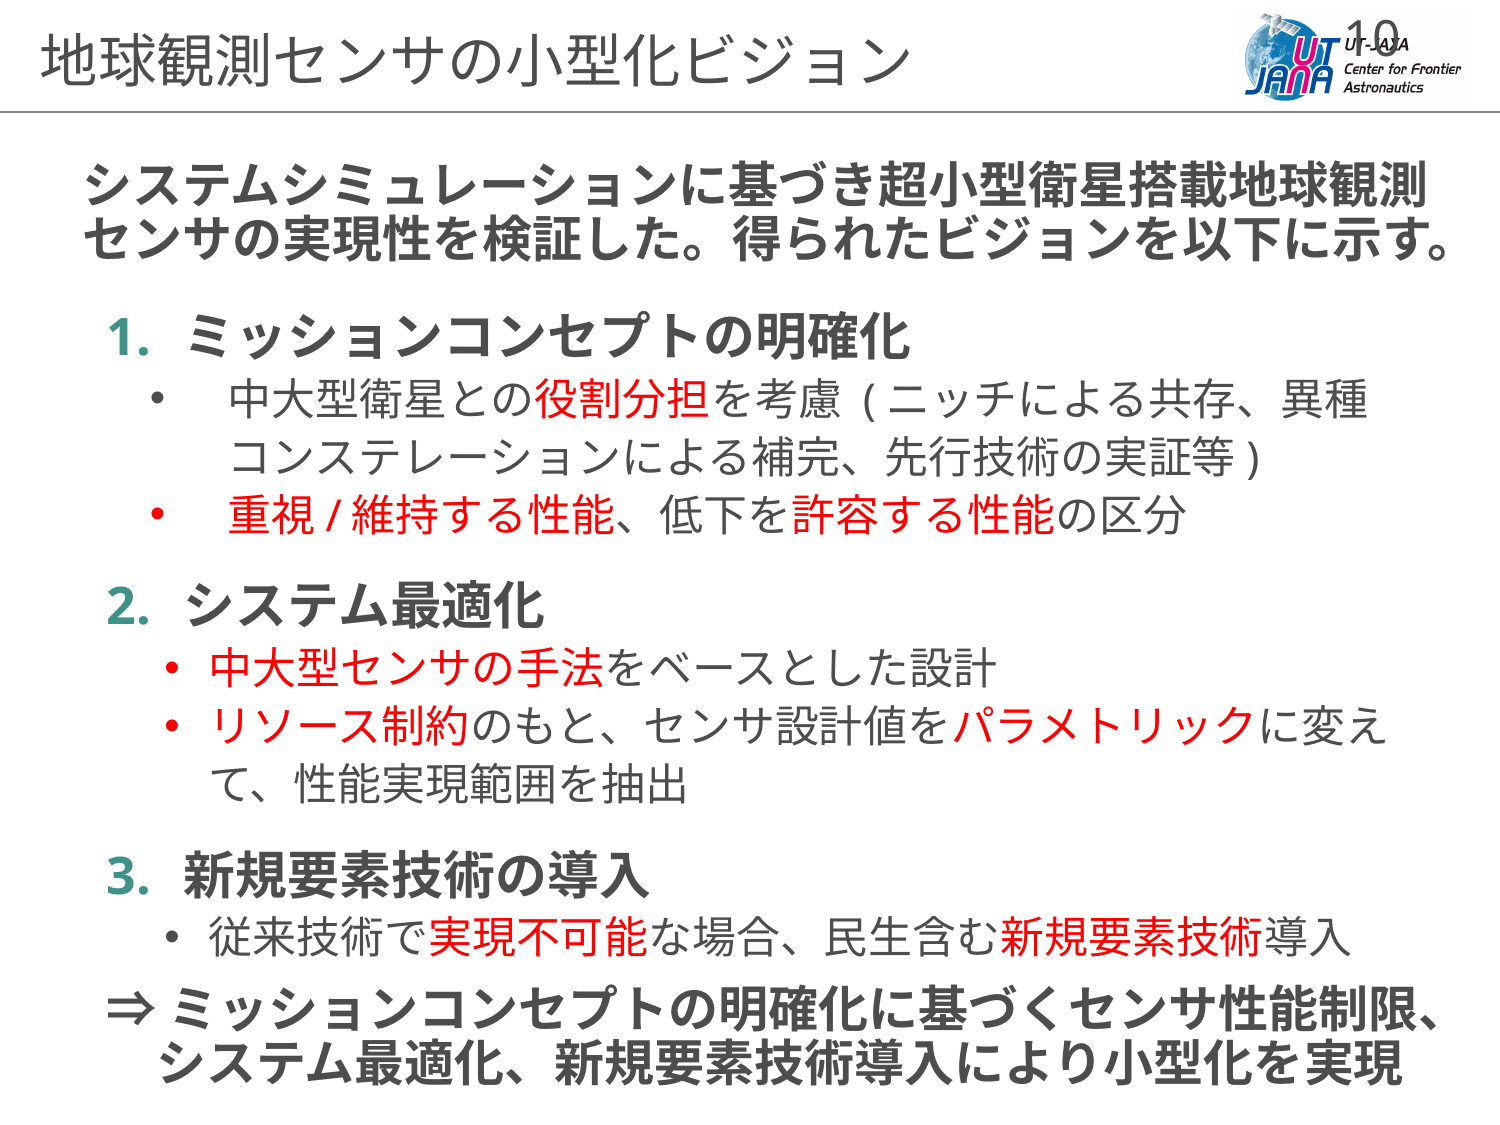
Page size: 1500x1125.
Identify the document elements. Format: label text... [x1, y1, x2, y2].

title システムシミュレーションに基づき超小型衛星搭載地球観測センサの実現性を検証した。得られたビジョンを以下に示す。 [67, 137, 1461, 292]
list 地球観測センサの小型化ビジョン [24, 9, 1435, 87]
text_box ⇒ミッションコンセプトの明確化に基づくセンサ性能制限、 システム最適化、新規要素技術導入により小型化を実現 [91, 961, 1500, 1116]
list ミッションコンセプトの明確化 中大型衛星との役割分担を考慮 (ニッチによる共存、異種コンステレーションによる補完、先行技術の実証等) 重視/維持する性能、低下を許容する性能の区分 システム最適化 中大型センサの手法をベースとした設計 リソース制約のもと、センサ設計値をパラメトリックに変えて、性能実現範囲を抽出 新規要素技術の導入 従来技術で実現不可能な場合、民生含む新規要素技術導入 [91, 289, 1409, 961]
